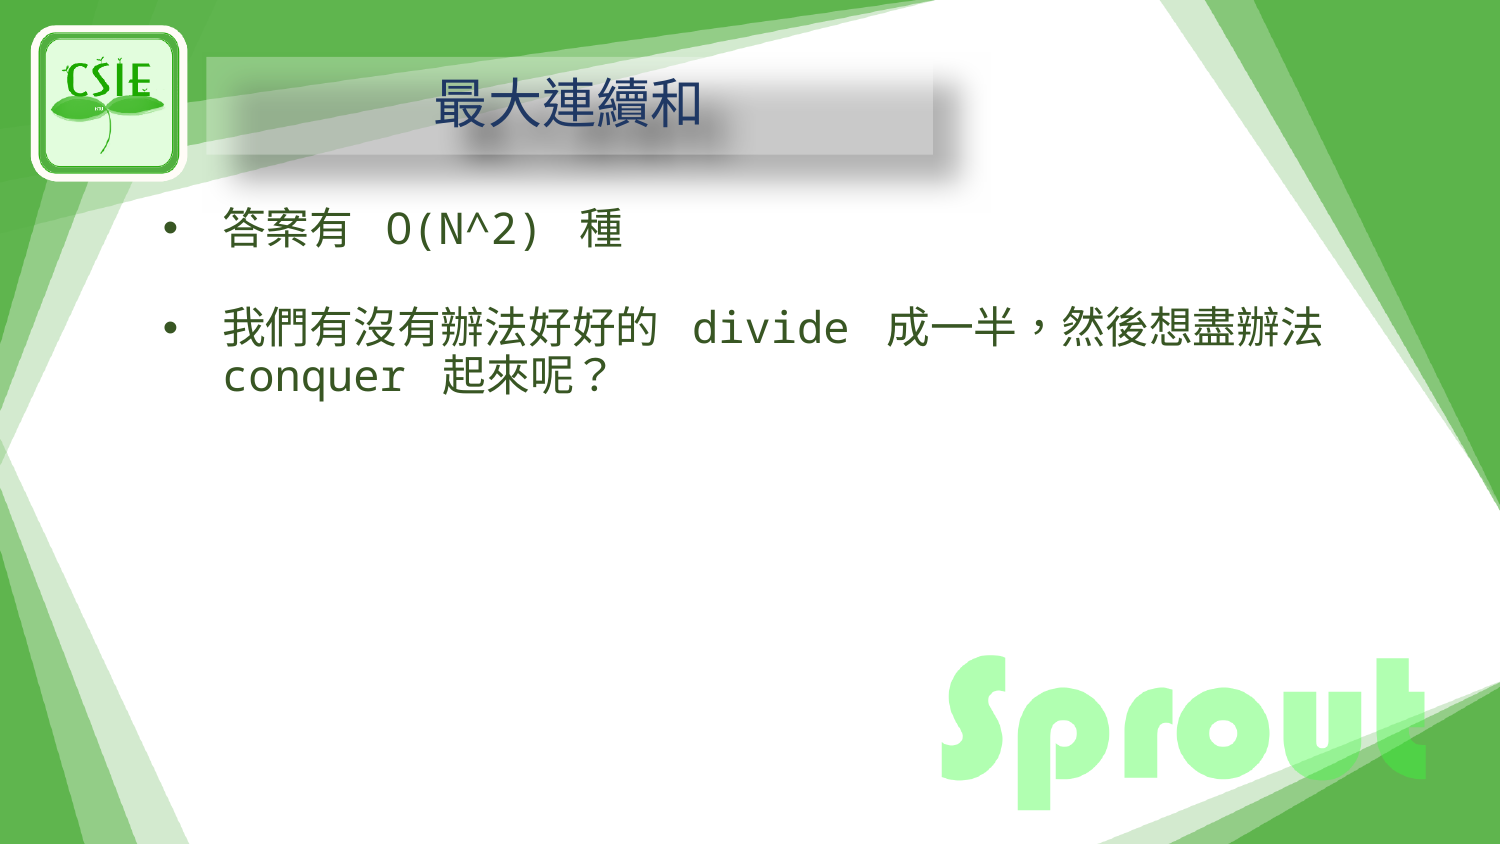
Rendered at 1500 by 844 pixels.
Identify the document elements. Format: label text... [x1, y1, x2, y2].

title 最大連續和 [206, 56, 933, 155]
picture [0, 0, 1500, 844]
list 答案有 O(N^2) 種 我們有沒有辦法好好的 divide 成一半，然後想盡辦法 conquer 起來呢？ [135, 195, 1430, 765]
